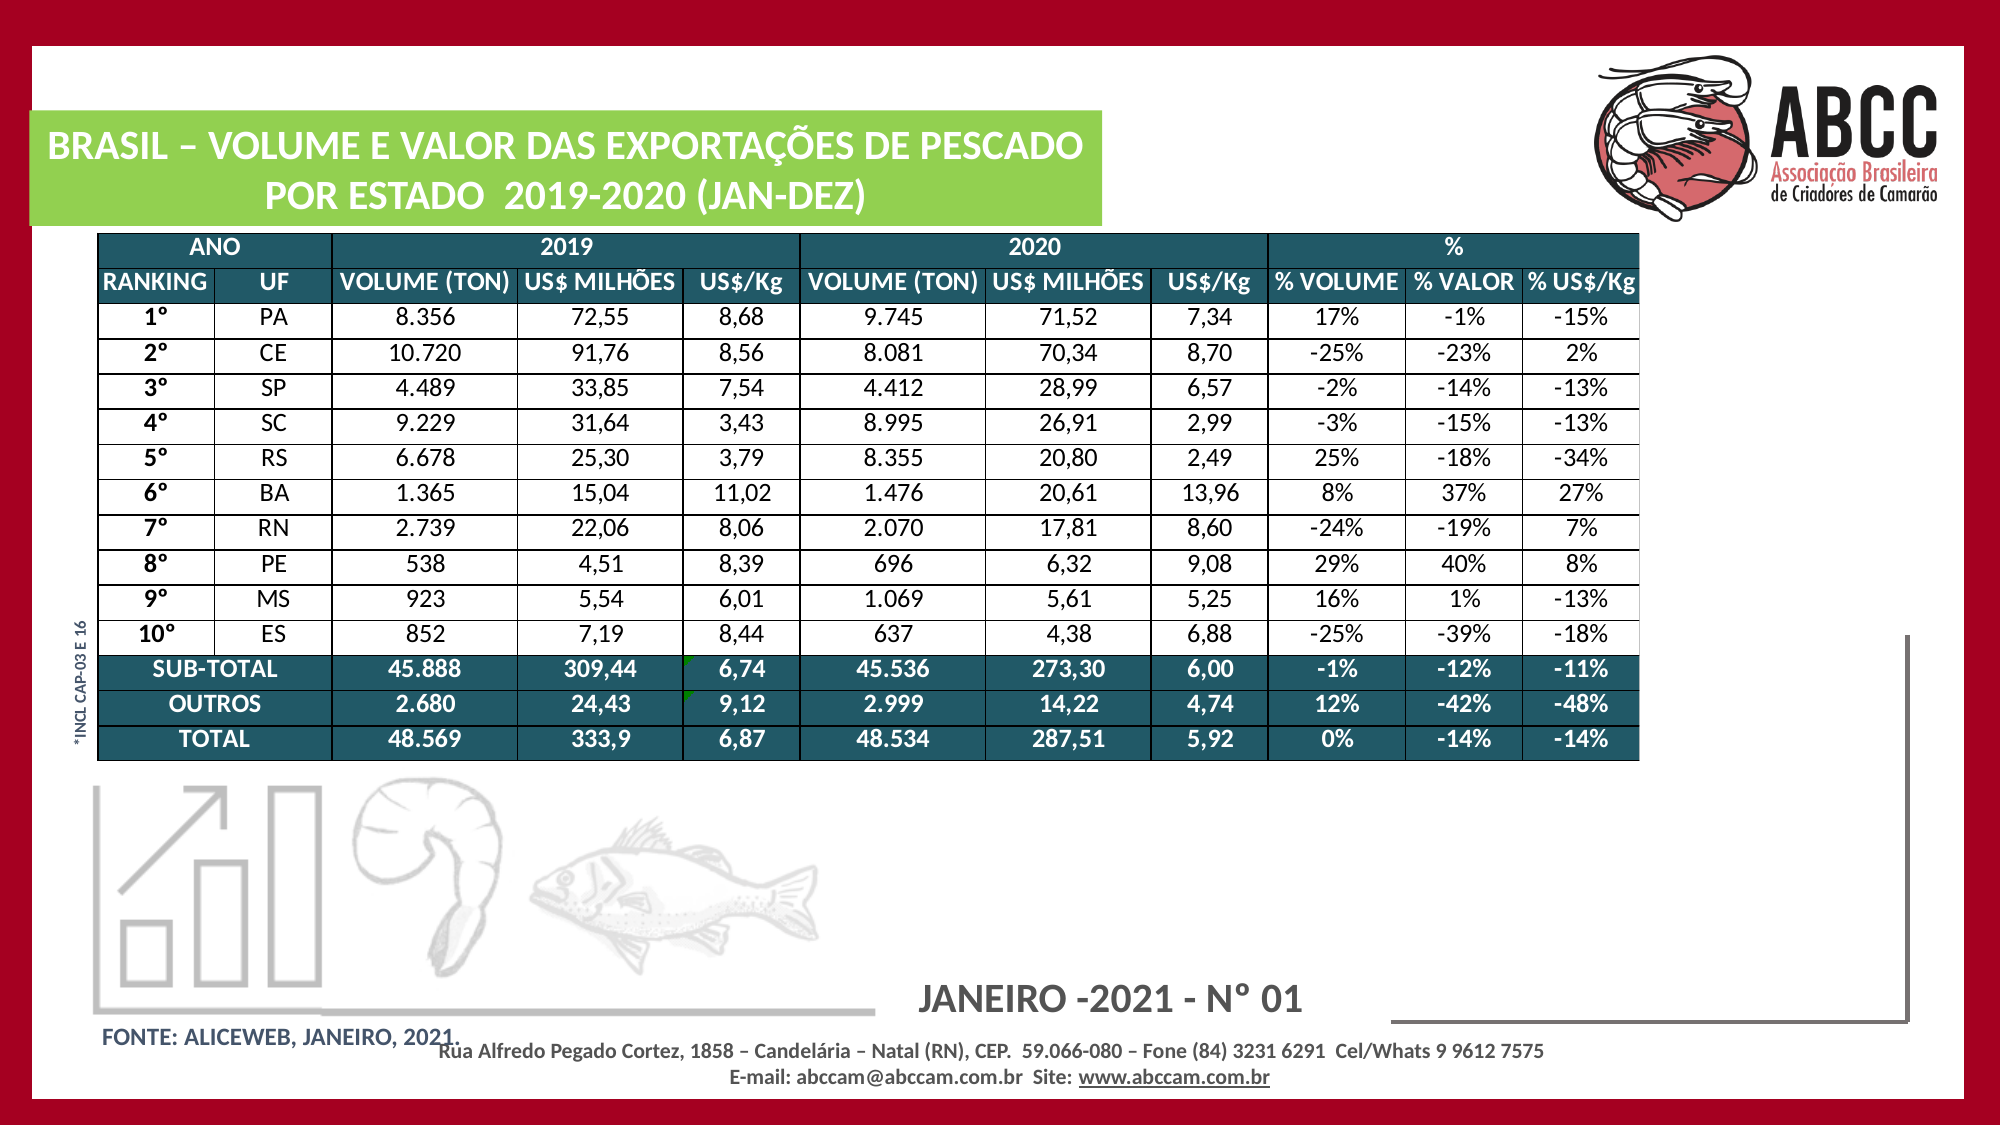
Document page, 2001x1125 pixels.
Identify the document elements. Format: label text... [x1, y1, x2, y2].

text_box *INCL CAP-03 E 16 [61, 606, 97, 762]
text_box Rua Alfredo Pegado Cortez, 1858 – Candelária – Natal (RN), CEP. 59.066-080 – Fone (84) 3231 6291 Cel/Whats 9 9612 7575 E-mail: abccam@abccam.com.br Site: www.abccam.com.br [18, 1029, 1982, 1123]
text_box BRASIL – VOLUME E VALOR DAS EXPORTAÇÕES DE PESCADO POR ESTADO 2019-2020 (JAN-DEZ) [29, 110, 1103, 226]
text_box [32, 46, 1964, 1029]
text_box JANEIRO -2021 - Nº 01 [875, 962, 1347, 1029]
picture [75, 232, 1641, 1022]
picture [1594, 55, 1937, 222]
text_box FONTE: ALICEWEB, JANEIRO, 2021. [87, 1022, 477, 1058]
